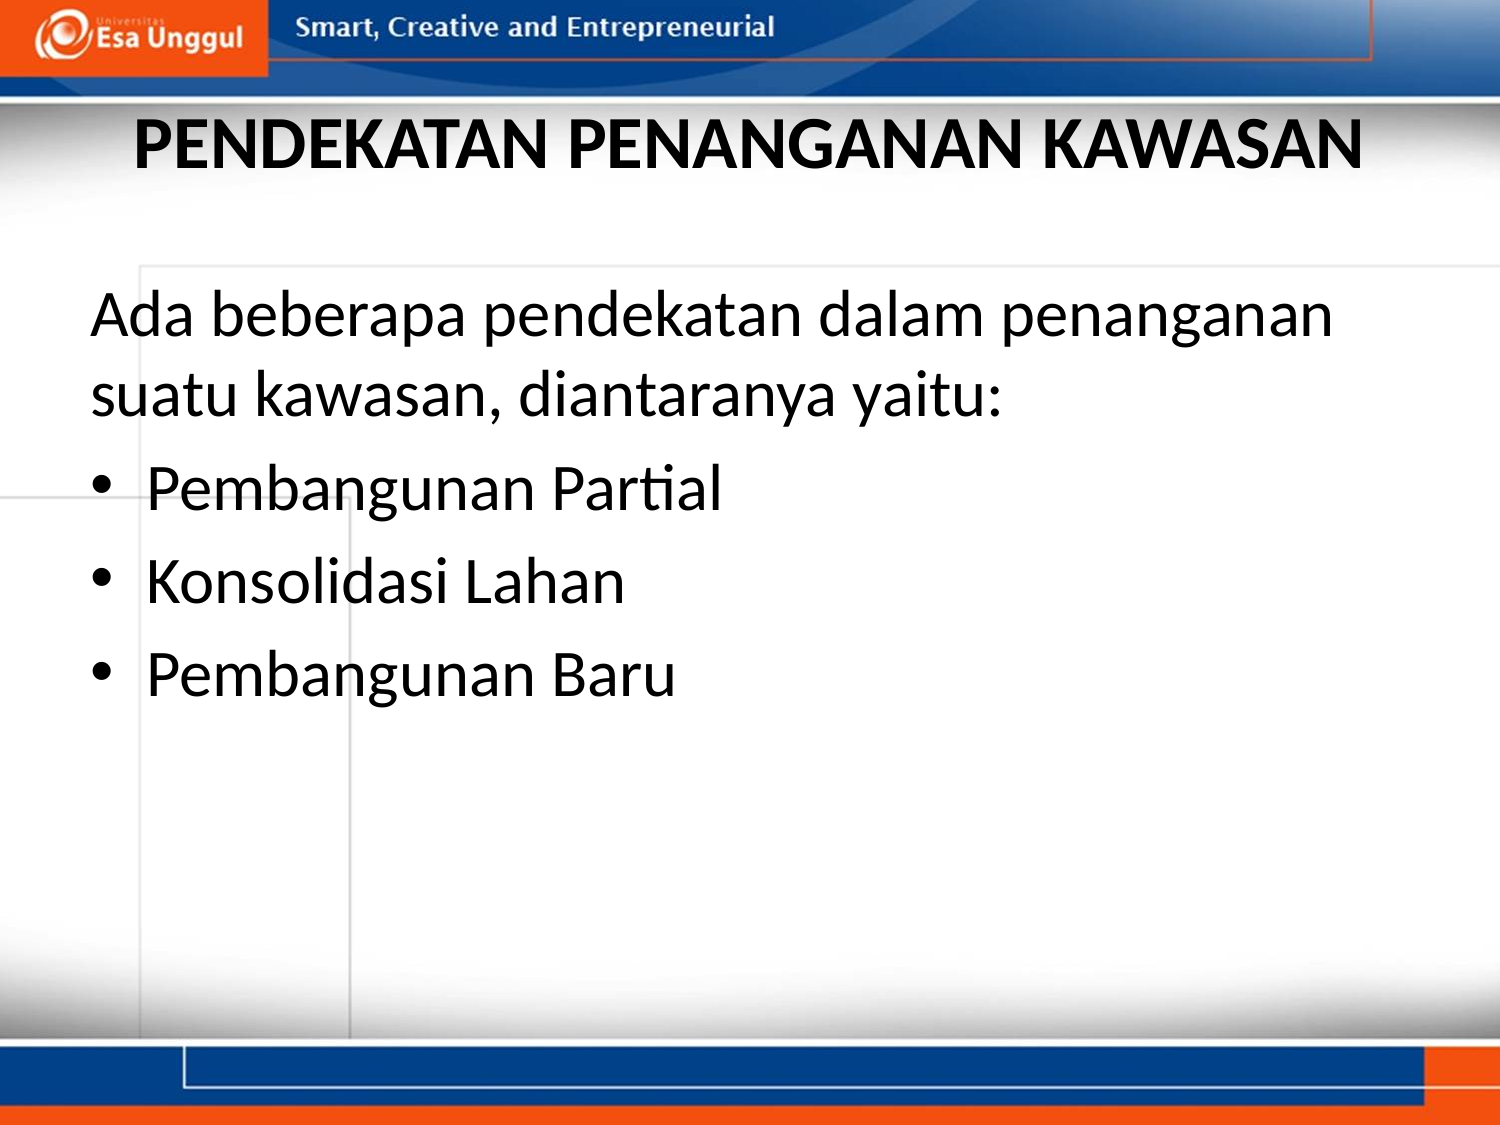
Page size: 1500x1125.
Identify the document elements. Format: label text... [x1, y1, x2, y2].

title PENDEKATAN PENANGANAN KAWASAN [75, 45, 1425, 233]
picture [0, 0, 1500, 1125]
list Ada beberapa pendekatan dalam penanganan suatu kawasan, diantaranya yaitu: Pembangunan Partial Konsolidasi Lahan Pembangunan Baru [75, 262, 1425, 1005]
